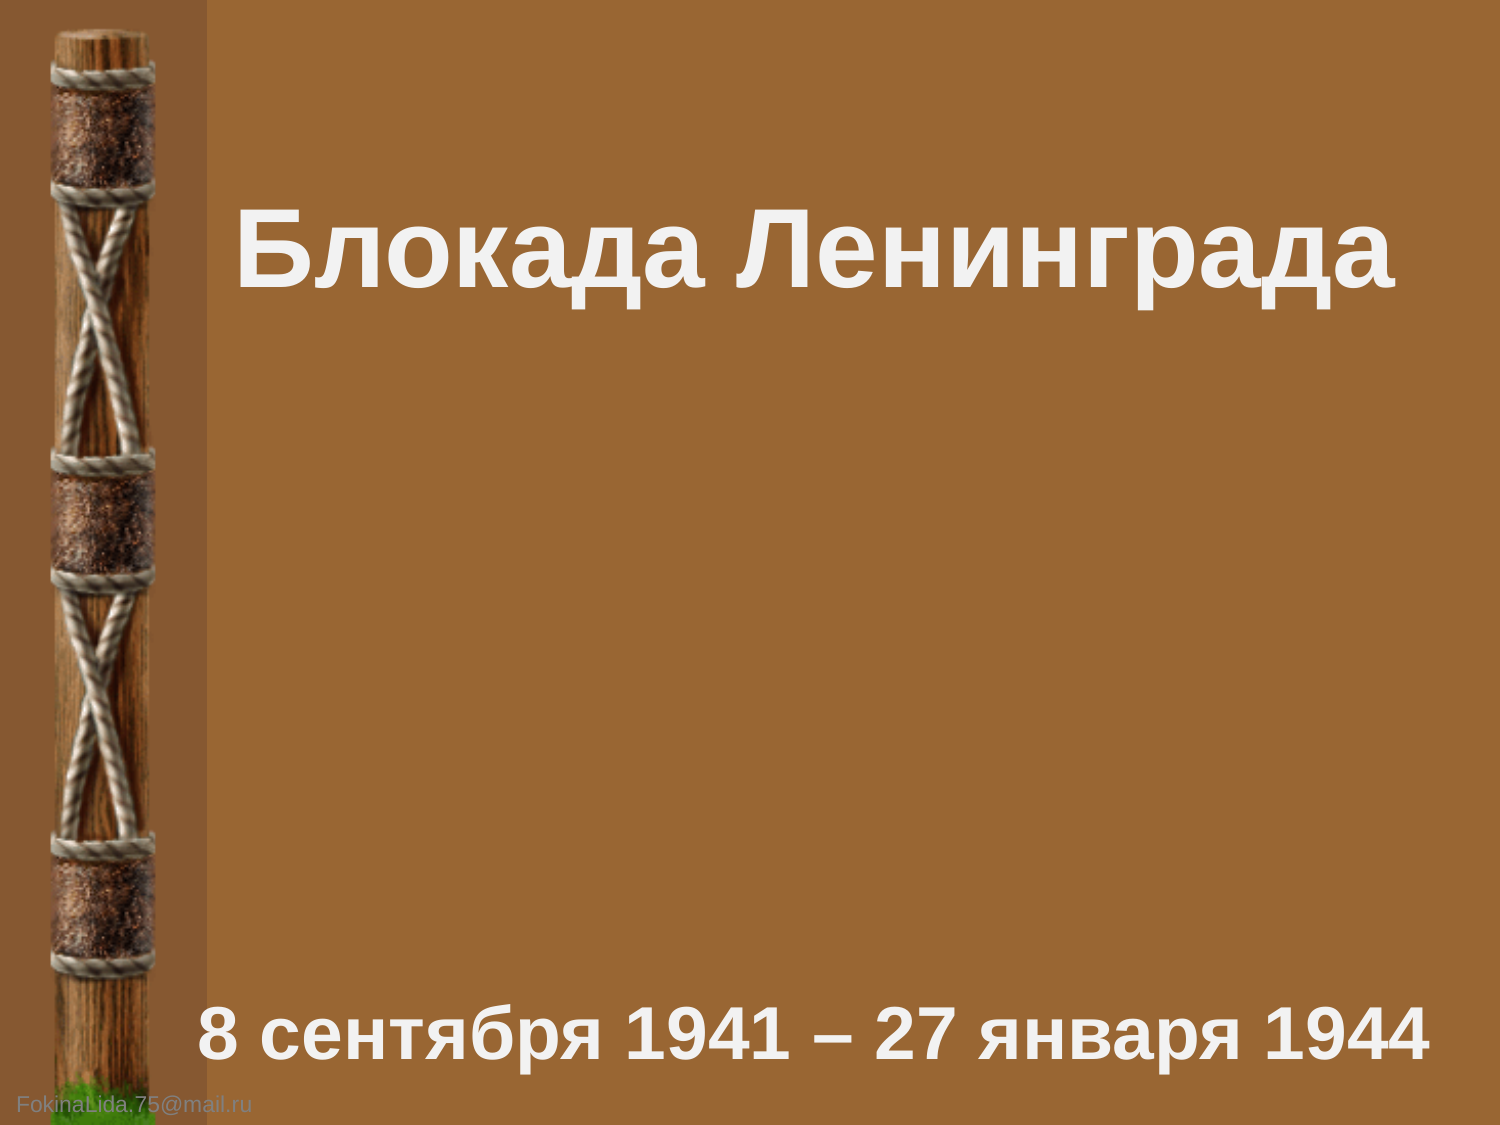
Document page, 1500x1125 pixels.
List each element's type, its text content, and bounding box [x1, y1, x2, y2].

picture [0, 0, 207, 1125]
text_box Блокада Ленинграда 8 сентября 1941 – 27 января 1944 [182, 167, 1447, 1083]
